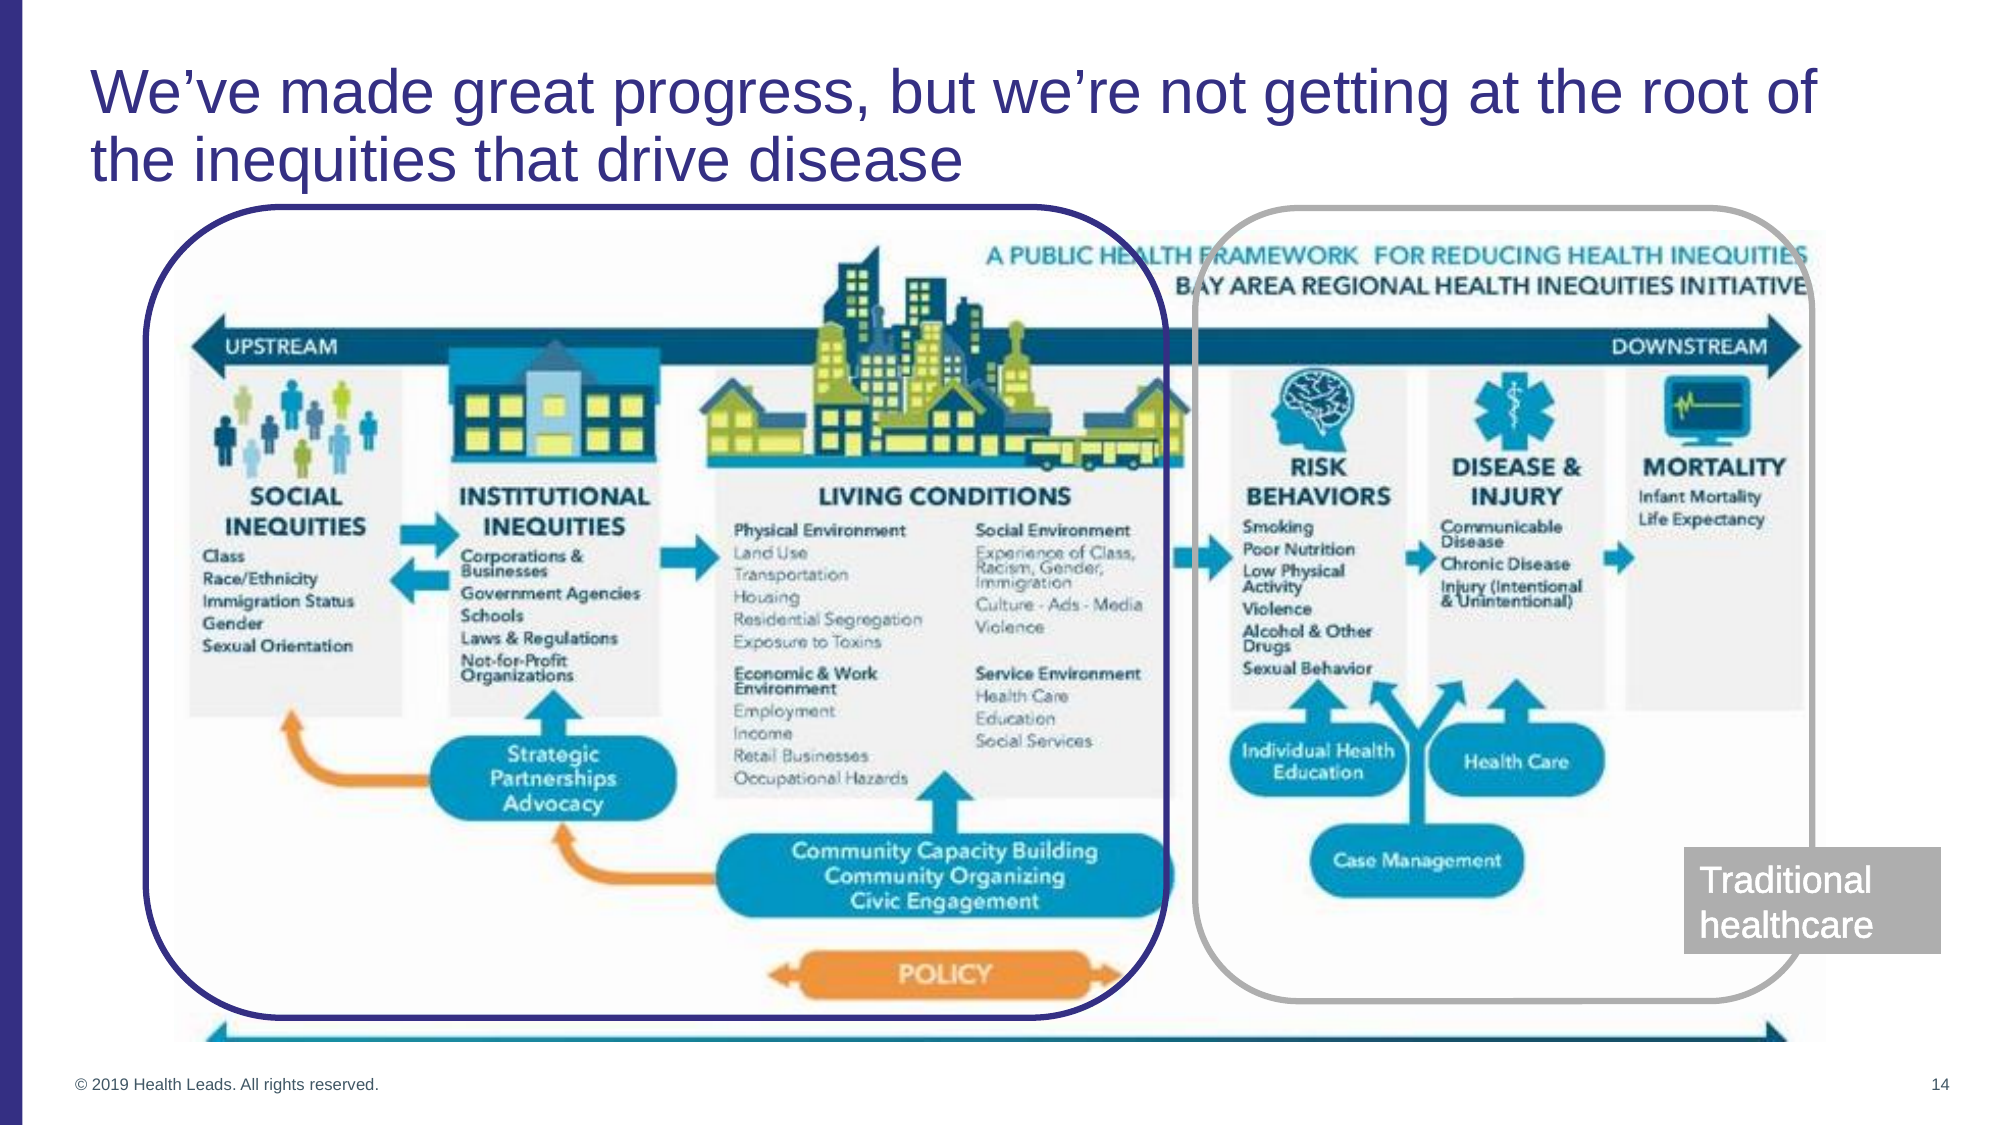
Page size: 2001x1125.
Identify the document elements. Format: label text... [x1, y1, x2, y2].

text_box [144, 257, 174, 968]
slide_number 14 [1875, 1065, 1965, 1103]
text_box [203, 205, 1109, 230]
footer © 2019 Health Leads. All rights reserved. [60, 1065, 735, 1103]
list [174, 230, 1826, 1042]
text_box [1195, 208, 1940, 1002]
title We’ve made great progress, but we’re not getting at the root of the inequities that drive disease [90, 70, 1868, 185]
